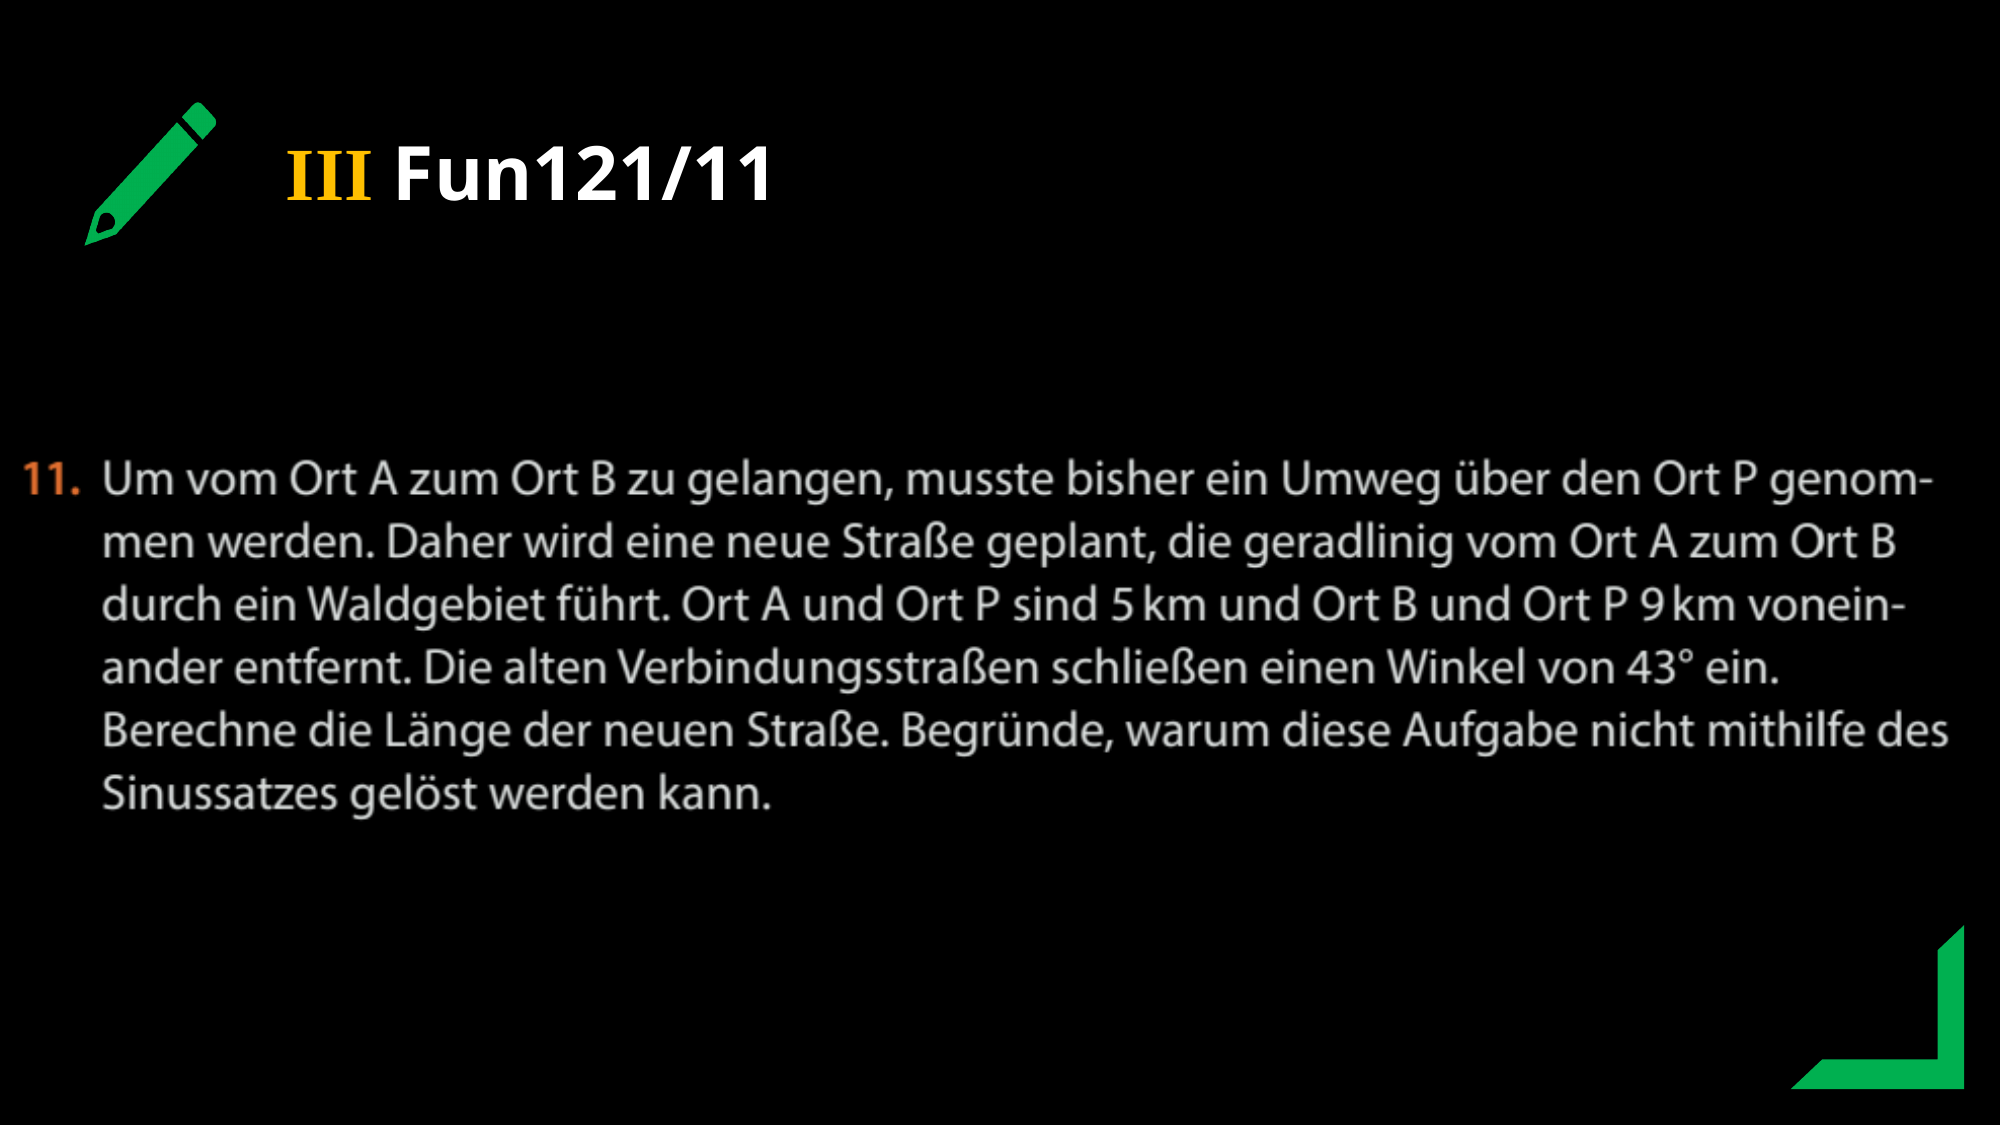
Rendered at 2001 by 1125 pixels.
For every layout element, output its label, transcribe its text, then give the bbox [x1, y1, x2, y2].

list III Fun121/11 [271, 128, 1263, 235]
picture [0, 426, 1989, 842]
picture [71, 88, 229, 260]
